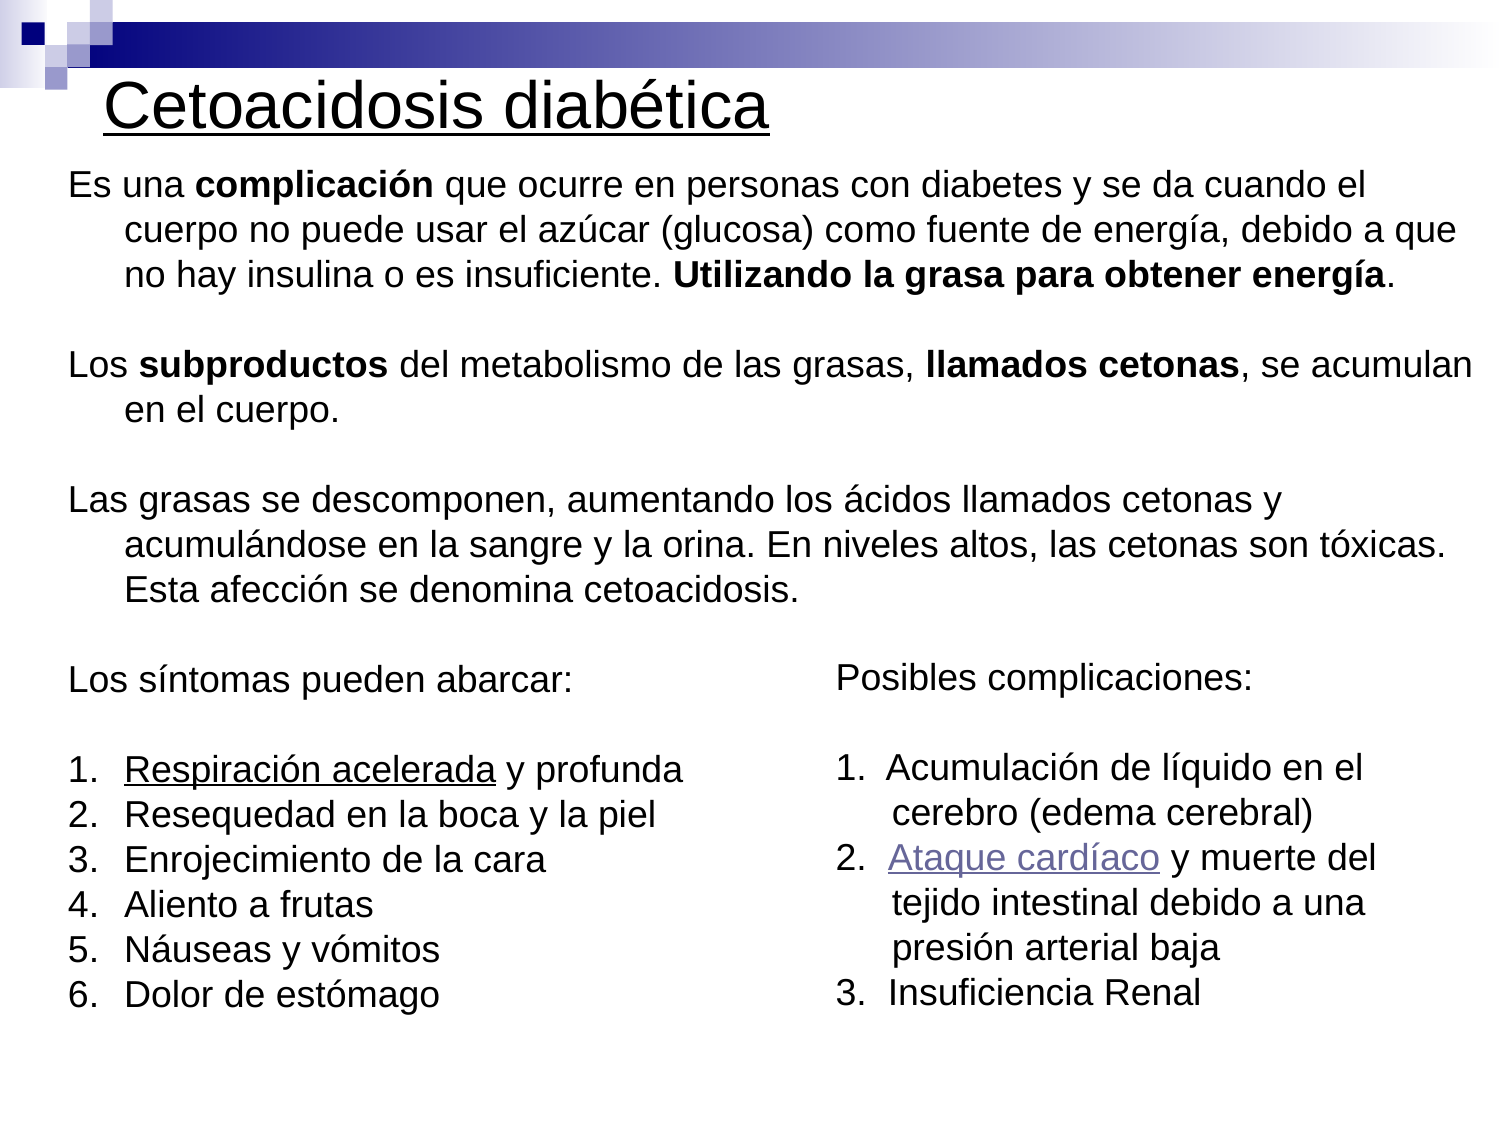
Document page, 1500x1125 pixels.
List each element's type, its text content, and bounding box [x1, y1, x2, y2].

text_box Posibles complicaciones: 1. Acumulación de líquido en el cerebro (edema cerebral) 2. Ataque cardíaco y muerte del tejido intestinal debido a una presión arterial baja 3. Insuficiencia Renal [820, 645, 1412, 1078]
text_box Cetoacidosis diabética [88, 54, 1188, 150]
text_box Es una complicación que ocurre en personas con diabetes y se da cuando el cuerpo no puede usar el azúcar (glucosa) como fuente de energía, debido a que no hay insulina o es insuficiente. Utilizando la grasa para obtener energía. Los subproductos del metabolismo de las grasas, llamados cetonas, se acumulan en el cuerpo. Las grasas se descomponen, aumentando los ácidos llamados cetonas y acumulándose en la sangre y la orina. En niveles altos, las cetonas son tóxicas. Esta afección se denomina cetoacidosis. Los síntomas pueden abarcar: Respiración acelerada y profunda Resequedad en la boca y la piel Enrojecimiento de la cara Aliento a frutas Náuseas y vómitos Dolor de estómago [53, 152, 1500, 1067]
